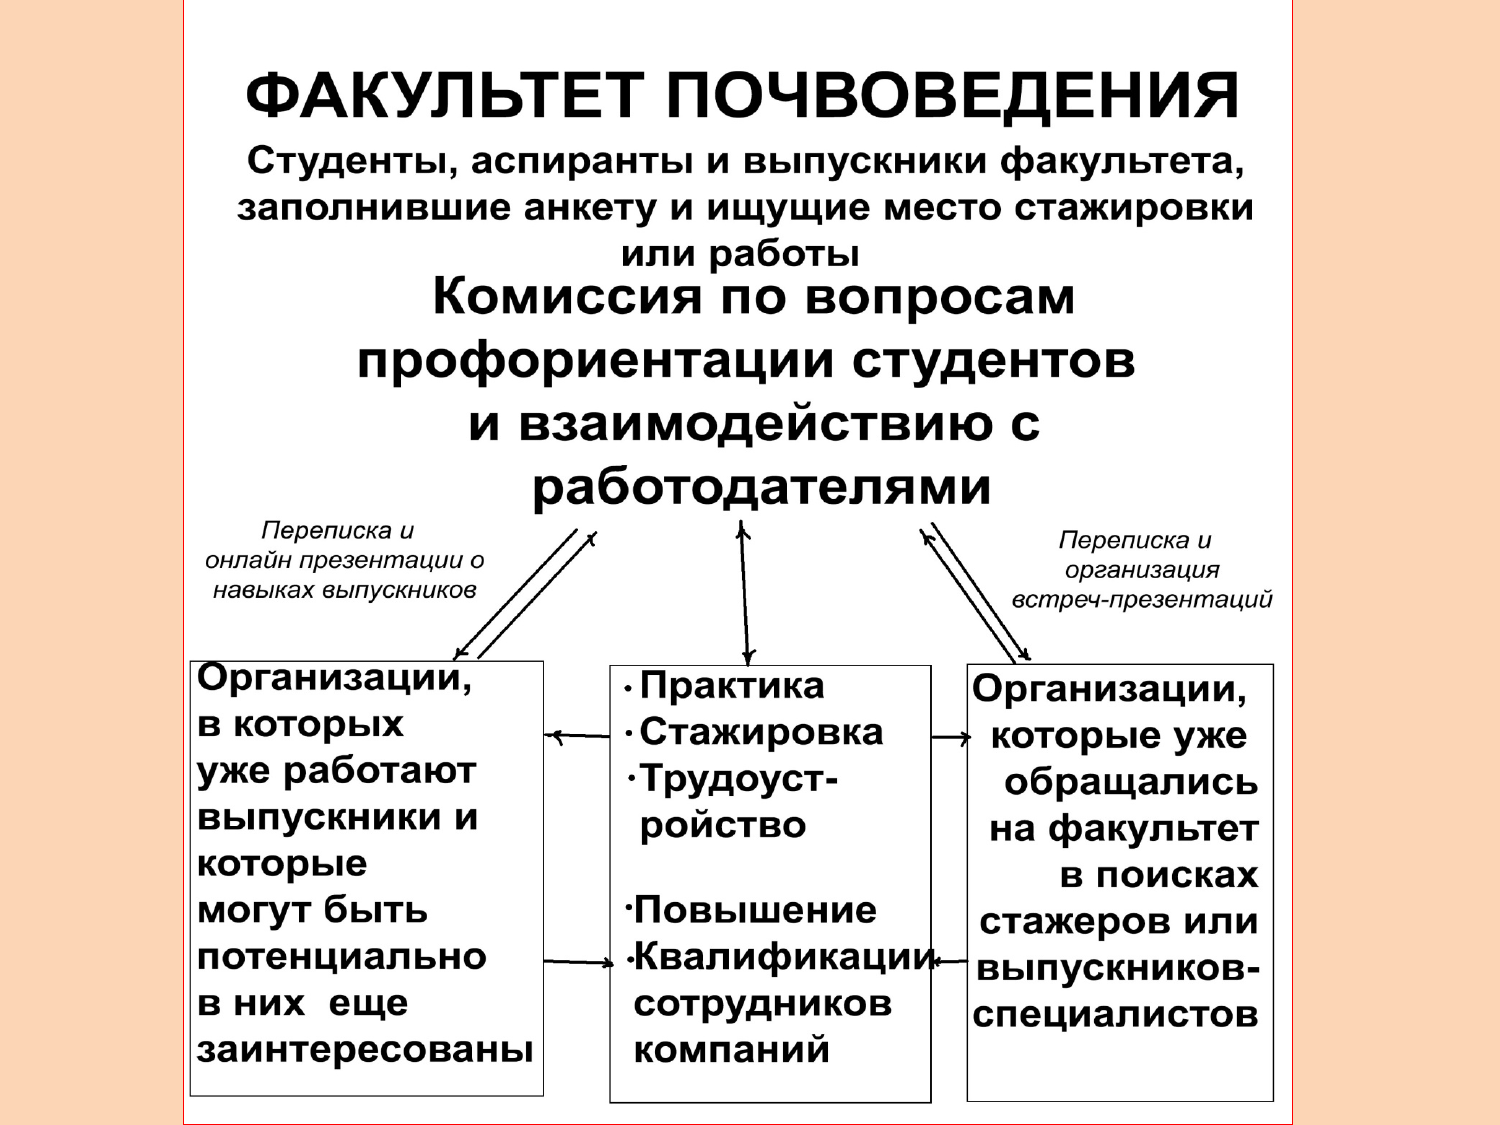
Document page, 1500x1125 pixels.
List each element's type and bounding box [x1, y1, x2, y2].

picture [182, 0, 1293, 1125]
